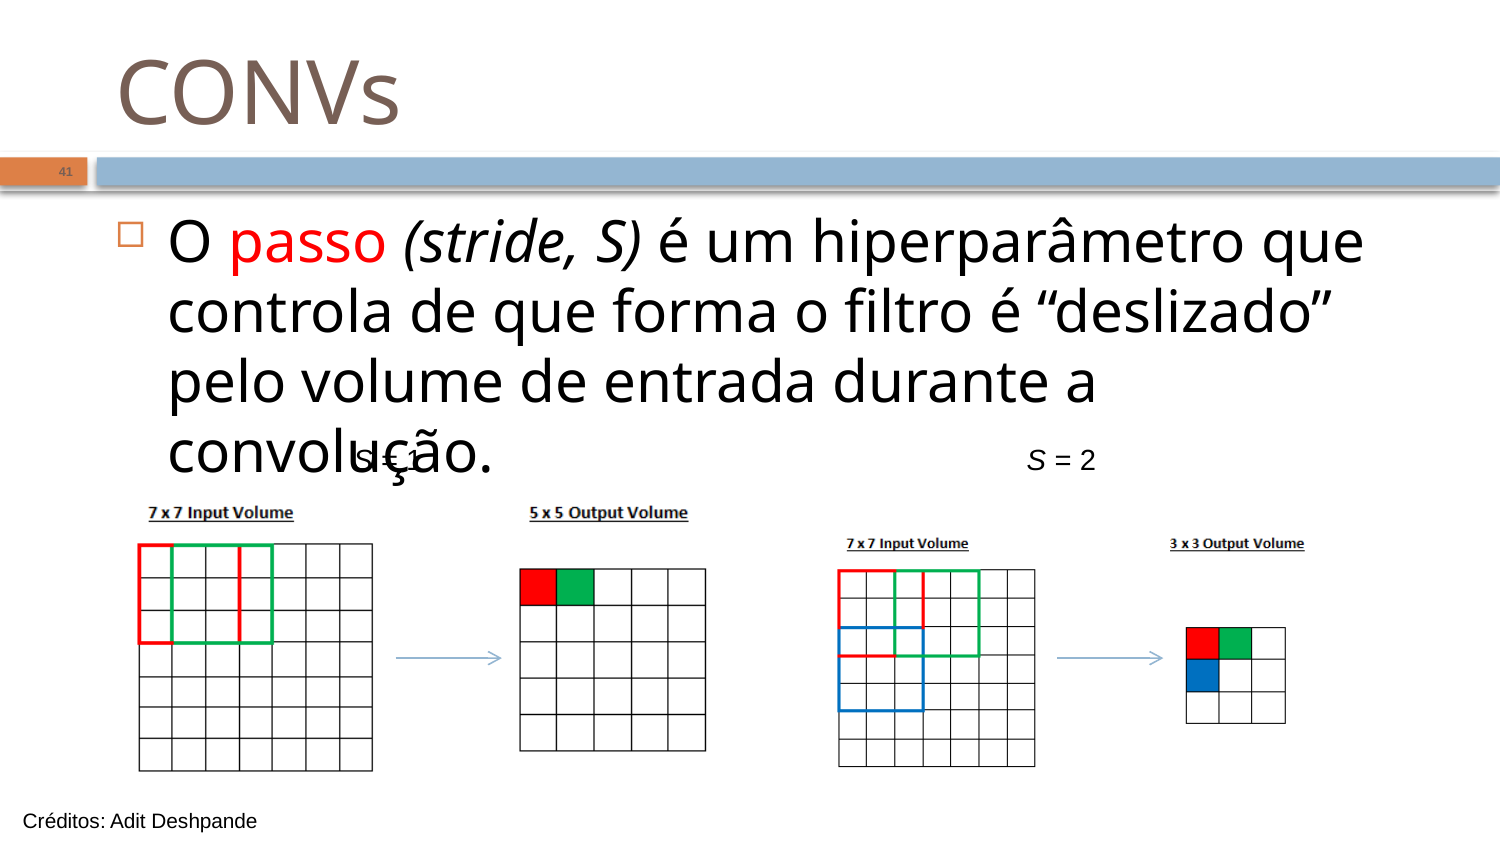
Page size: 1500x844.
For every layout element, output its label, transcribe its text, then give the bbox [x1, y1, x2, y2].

list O passo (stride, S) é um hiperparâmetro que controla de que forma o filtro é “deslizado” pelo volume de entrada durante a convolução. [100, 196, 1438, 433]
slide_number 41 [0, 156, 88, 187]
title CONVs [100, 28, 1438, 150]
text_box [808, 433, 1469, 786]
text_box Créditos: Adit Deshpande [7, 799, 273, 840]
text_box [99, 433, 807, 789]
